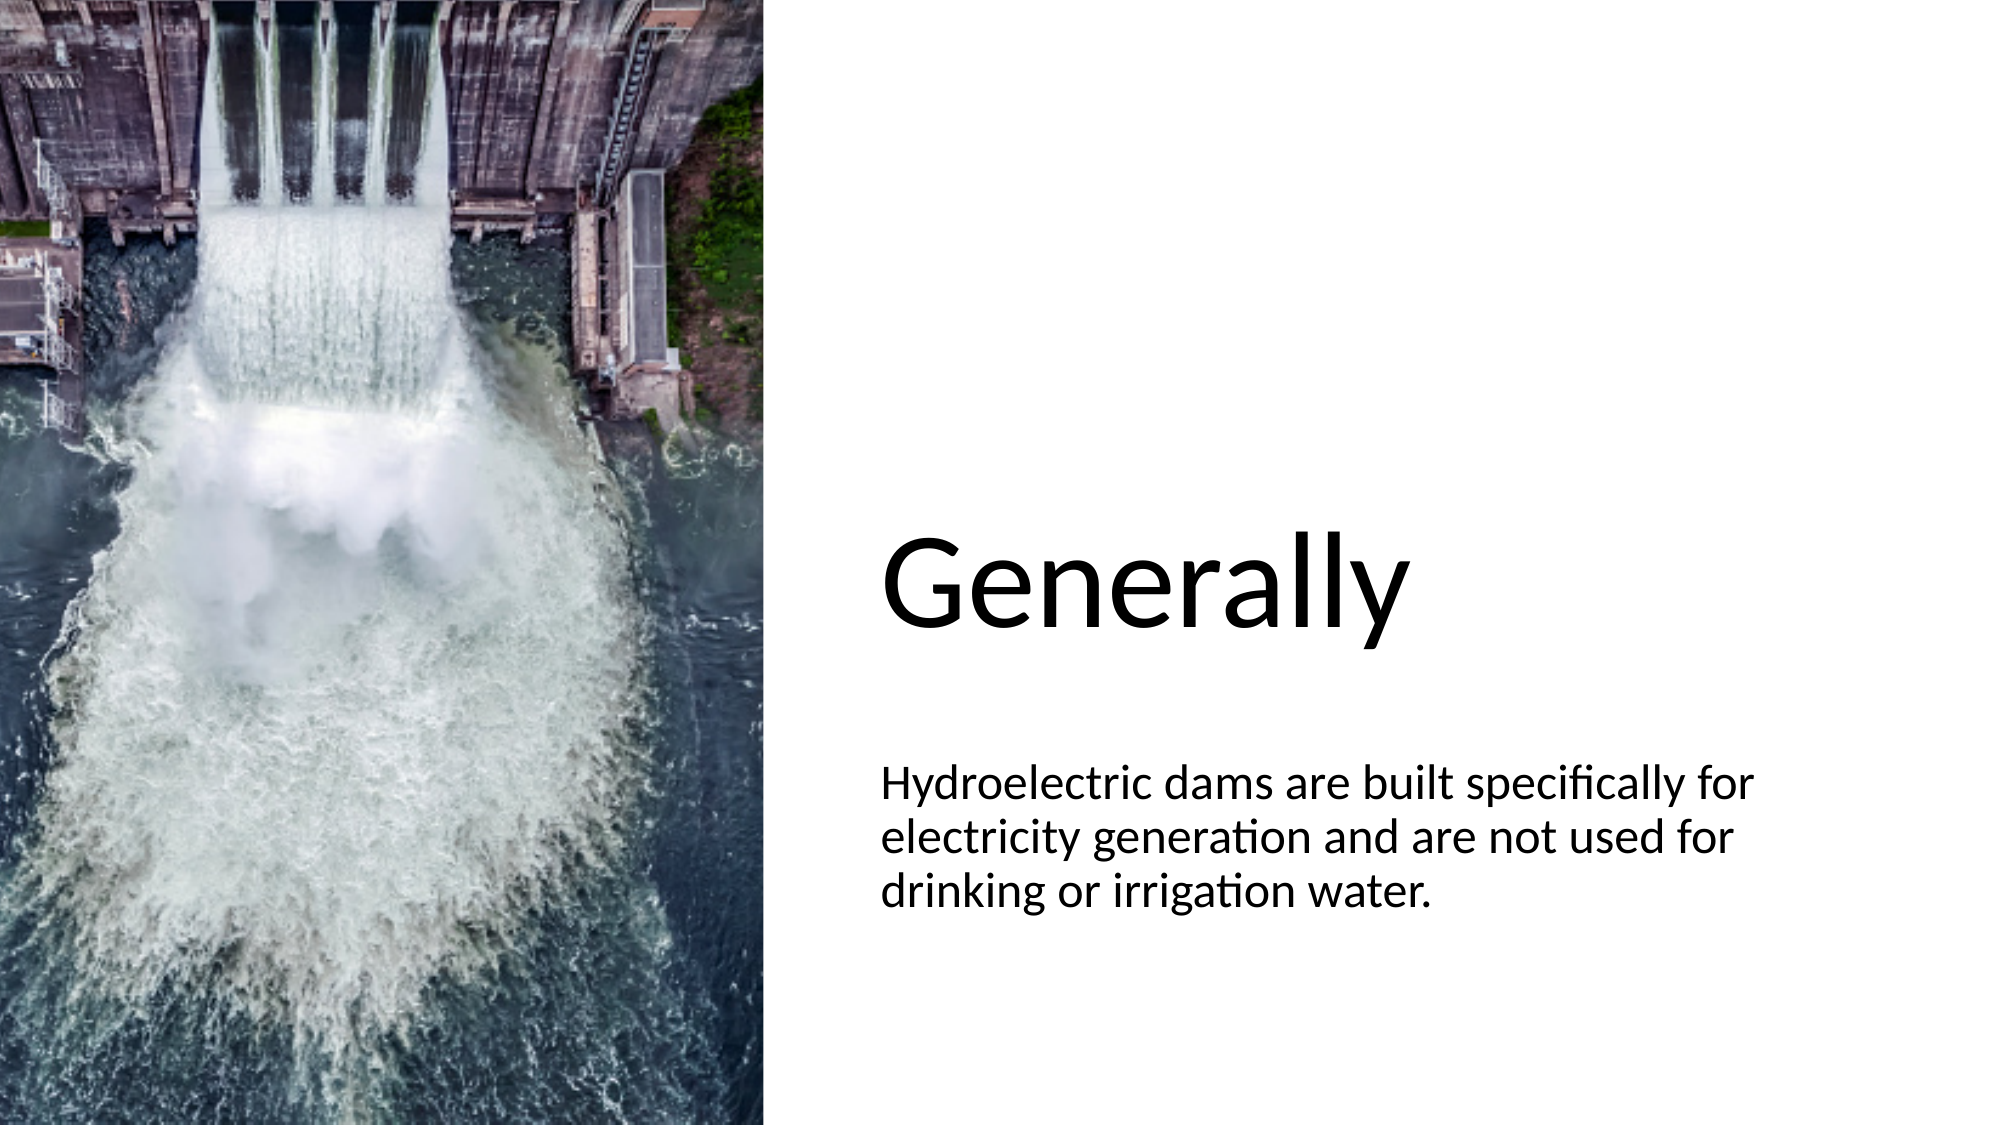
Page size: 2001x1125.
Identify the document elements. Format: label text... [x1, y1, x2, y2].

title Generally [865, 5, 1895, 665]
picture [0, 0, 764, 1125]
list Hydroelectric dams are built specifically for electricity generation and are not used for drinking or irrigation water. [865, 748, 1895, 982]
